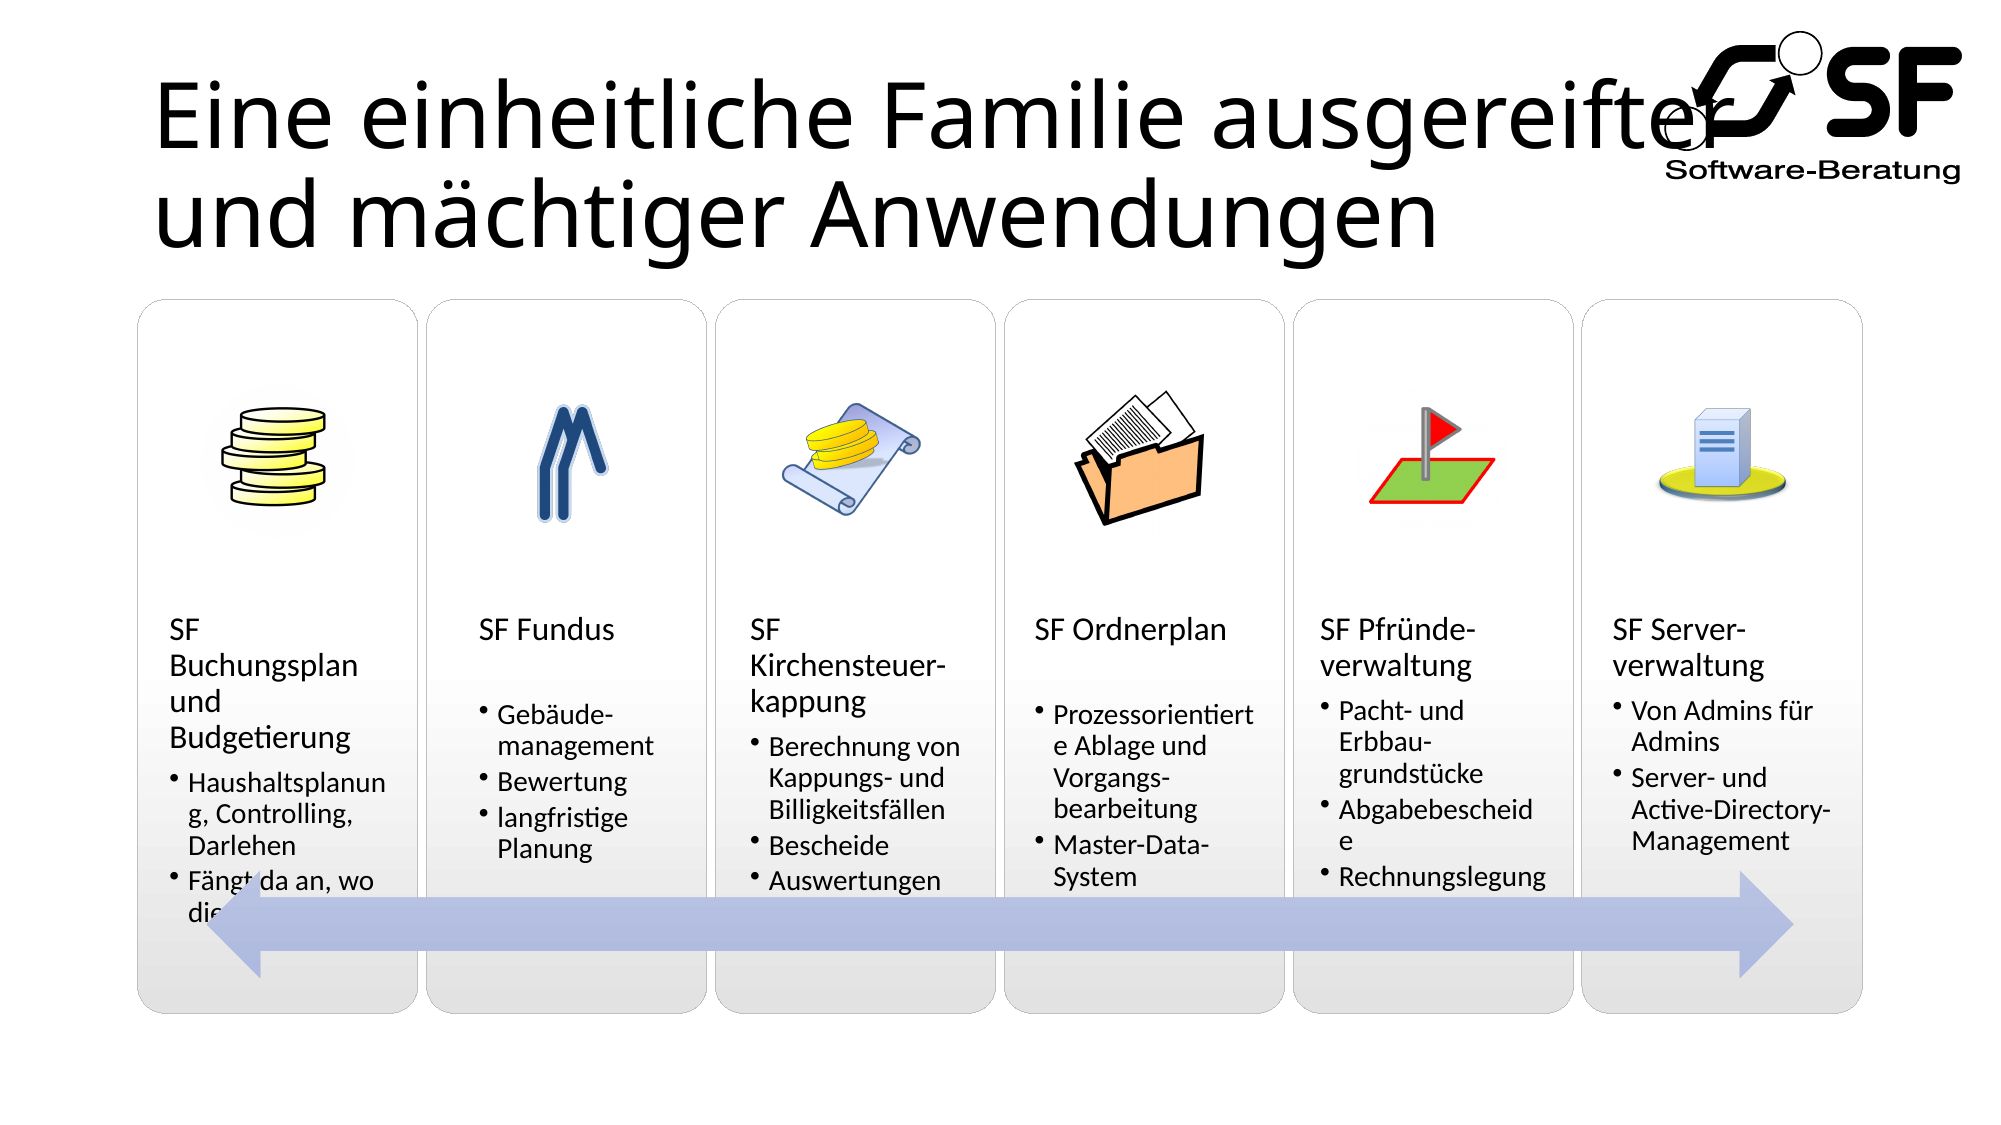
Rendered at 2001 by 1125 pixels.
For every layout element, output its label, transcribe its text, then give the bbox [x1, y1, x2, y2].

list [137, 299, 1863, 1014]
picture [1664, 30, 1963, 185]
title Eine einheitliche Familie ausgereifter und mächtiger Anwendungen [137, 59, 1863, 278]
